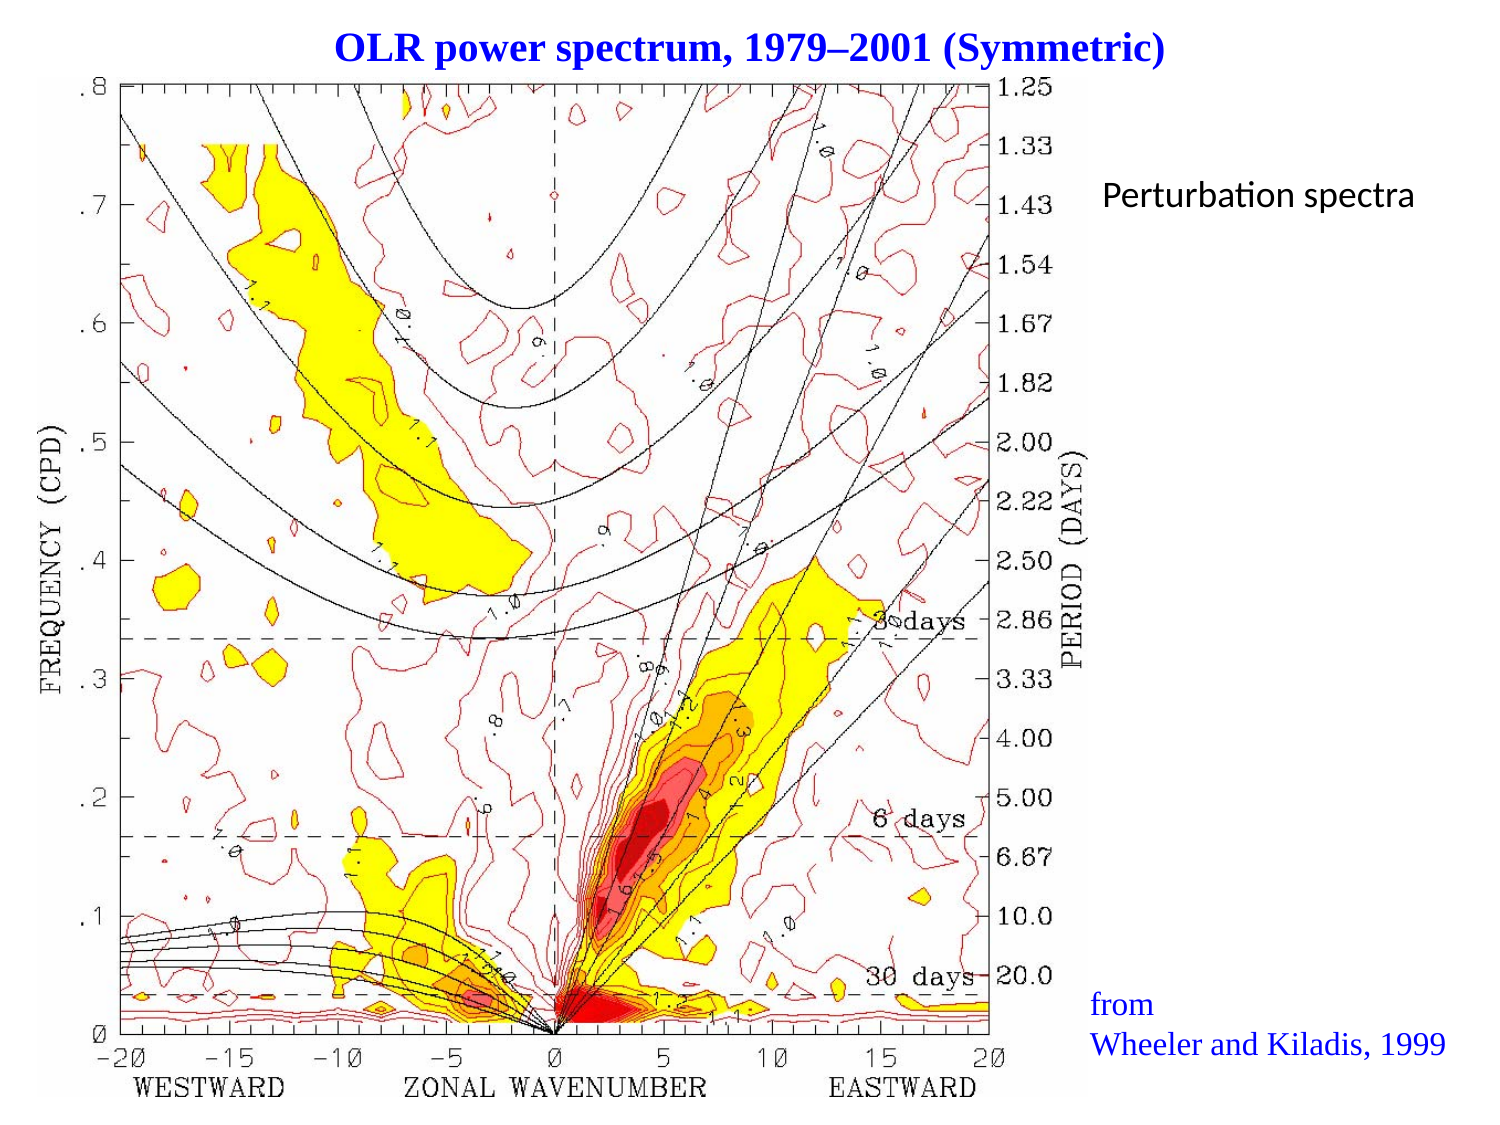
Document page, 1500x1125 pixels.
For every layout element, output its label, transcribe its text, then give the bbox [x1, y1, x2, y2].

text_box OLR power spectrum, 1979–2001 (Symmetric) [24, 12, 1475, 78]
text_box from Wheeler and Kiladis, 1999 [1088, 974, 1478, 1070]
text_box Perturbation spectra [1088, 162, 1475, 223]
picture [37, 76, 1088, 1097]
